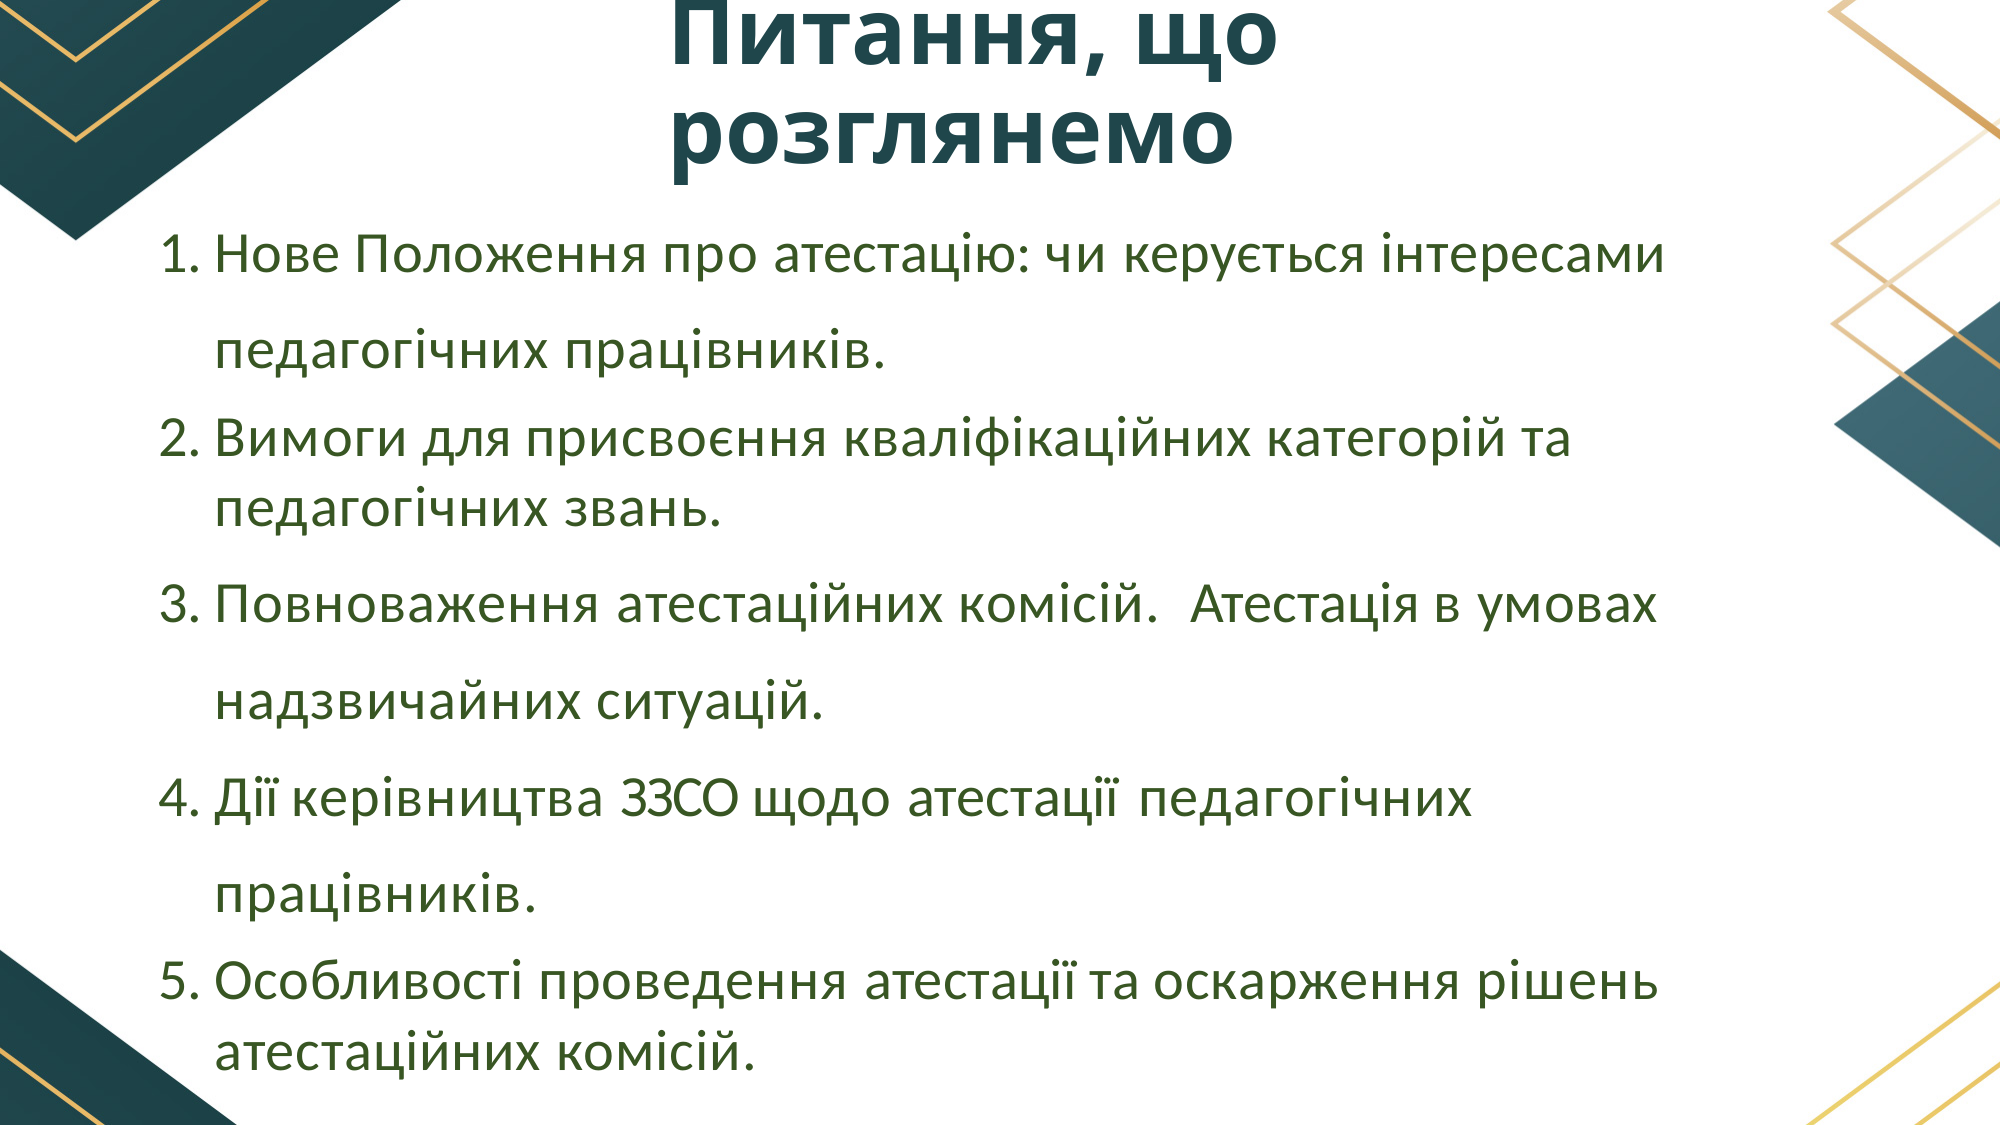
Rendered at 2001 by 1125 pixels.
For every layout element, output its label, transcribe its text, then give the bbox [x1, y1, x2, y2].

title Питання, що розглянемо [652, 20, 1691, 149]
picture [0, 0, 2000, 1125]
text_box Нове Положення про атестацію: чи керується інтересами педагогічних працівників. Вимоги для присвоєння кваліфікаційних категорій та педагогічних звань. Повноваження атестаційних комісій. Атестація в умовах надзвичайних ситуацій. Дії керівництва ЗЗСО щодо атестації педагогічних працівників. Особливості проведення атестації та оскарження рішень атестаційних комісій. [141, 180, 1926, 1090]
